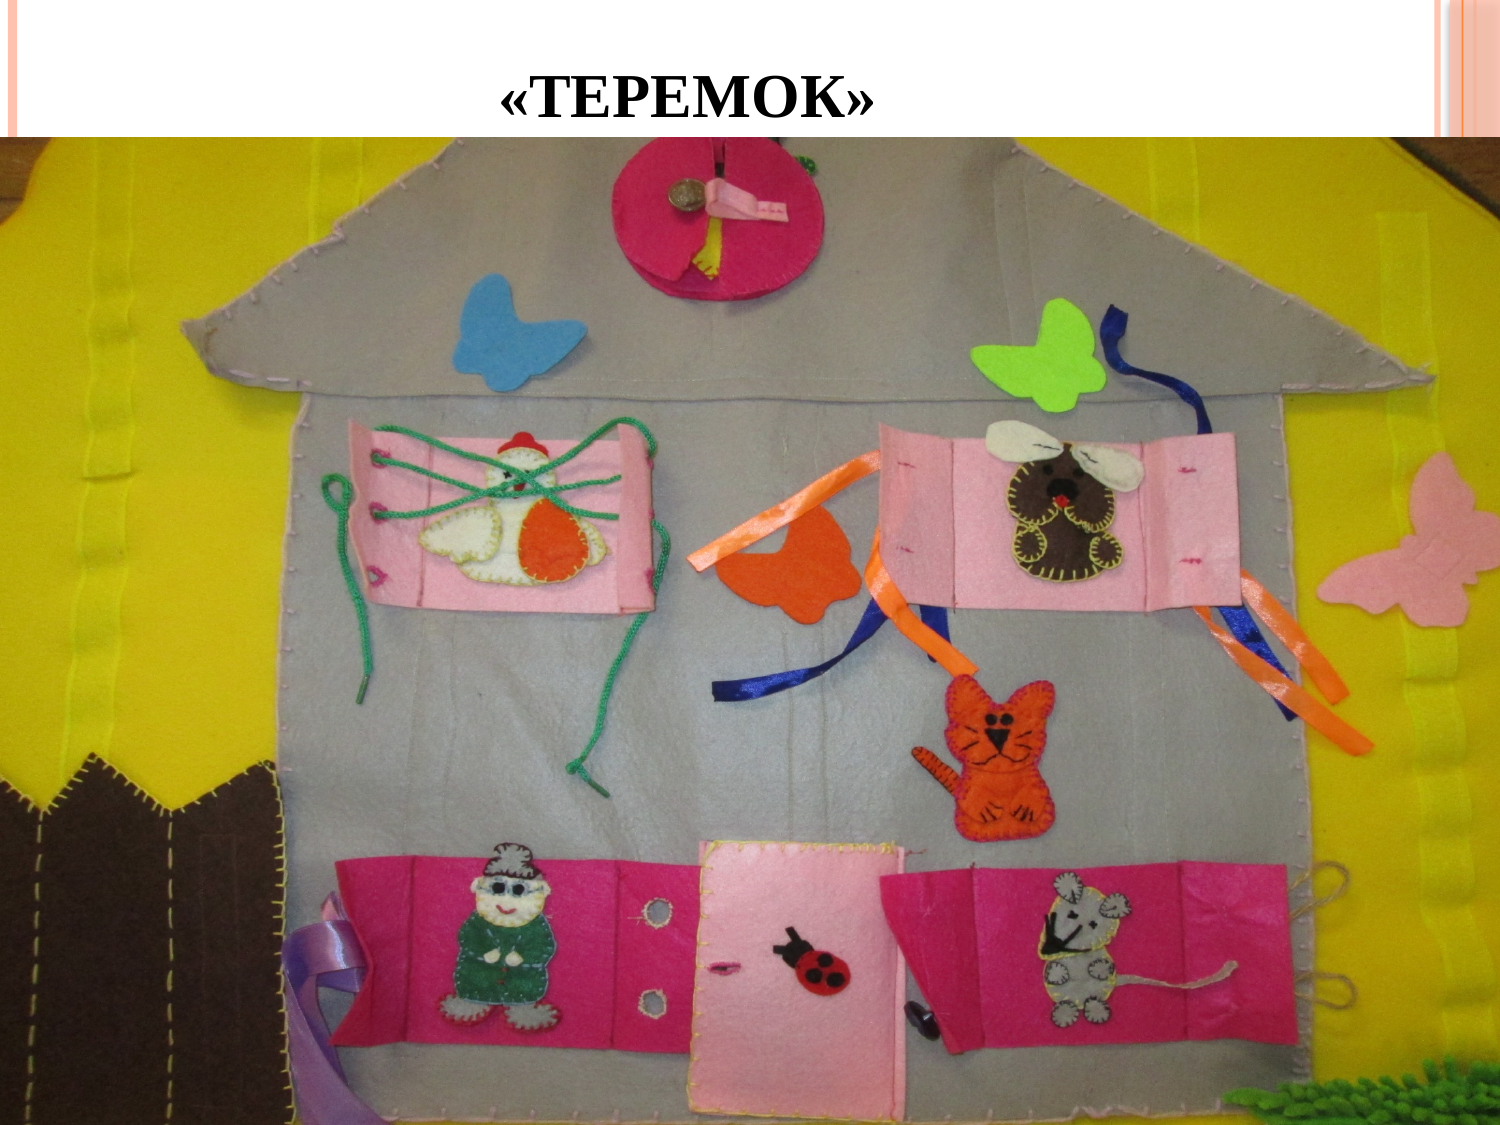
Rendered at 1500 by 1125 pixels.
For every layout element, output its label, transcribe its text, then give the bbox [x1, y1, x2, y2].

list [0, 136, 1500, 1125]
title «Теремок» [75, 45, 1300, 134]
